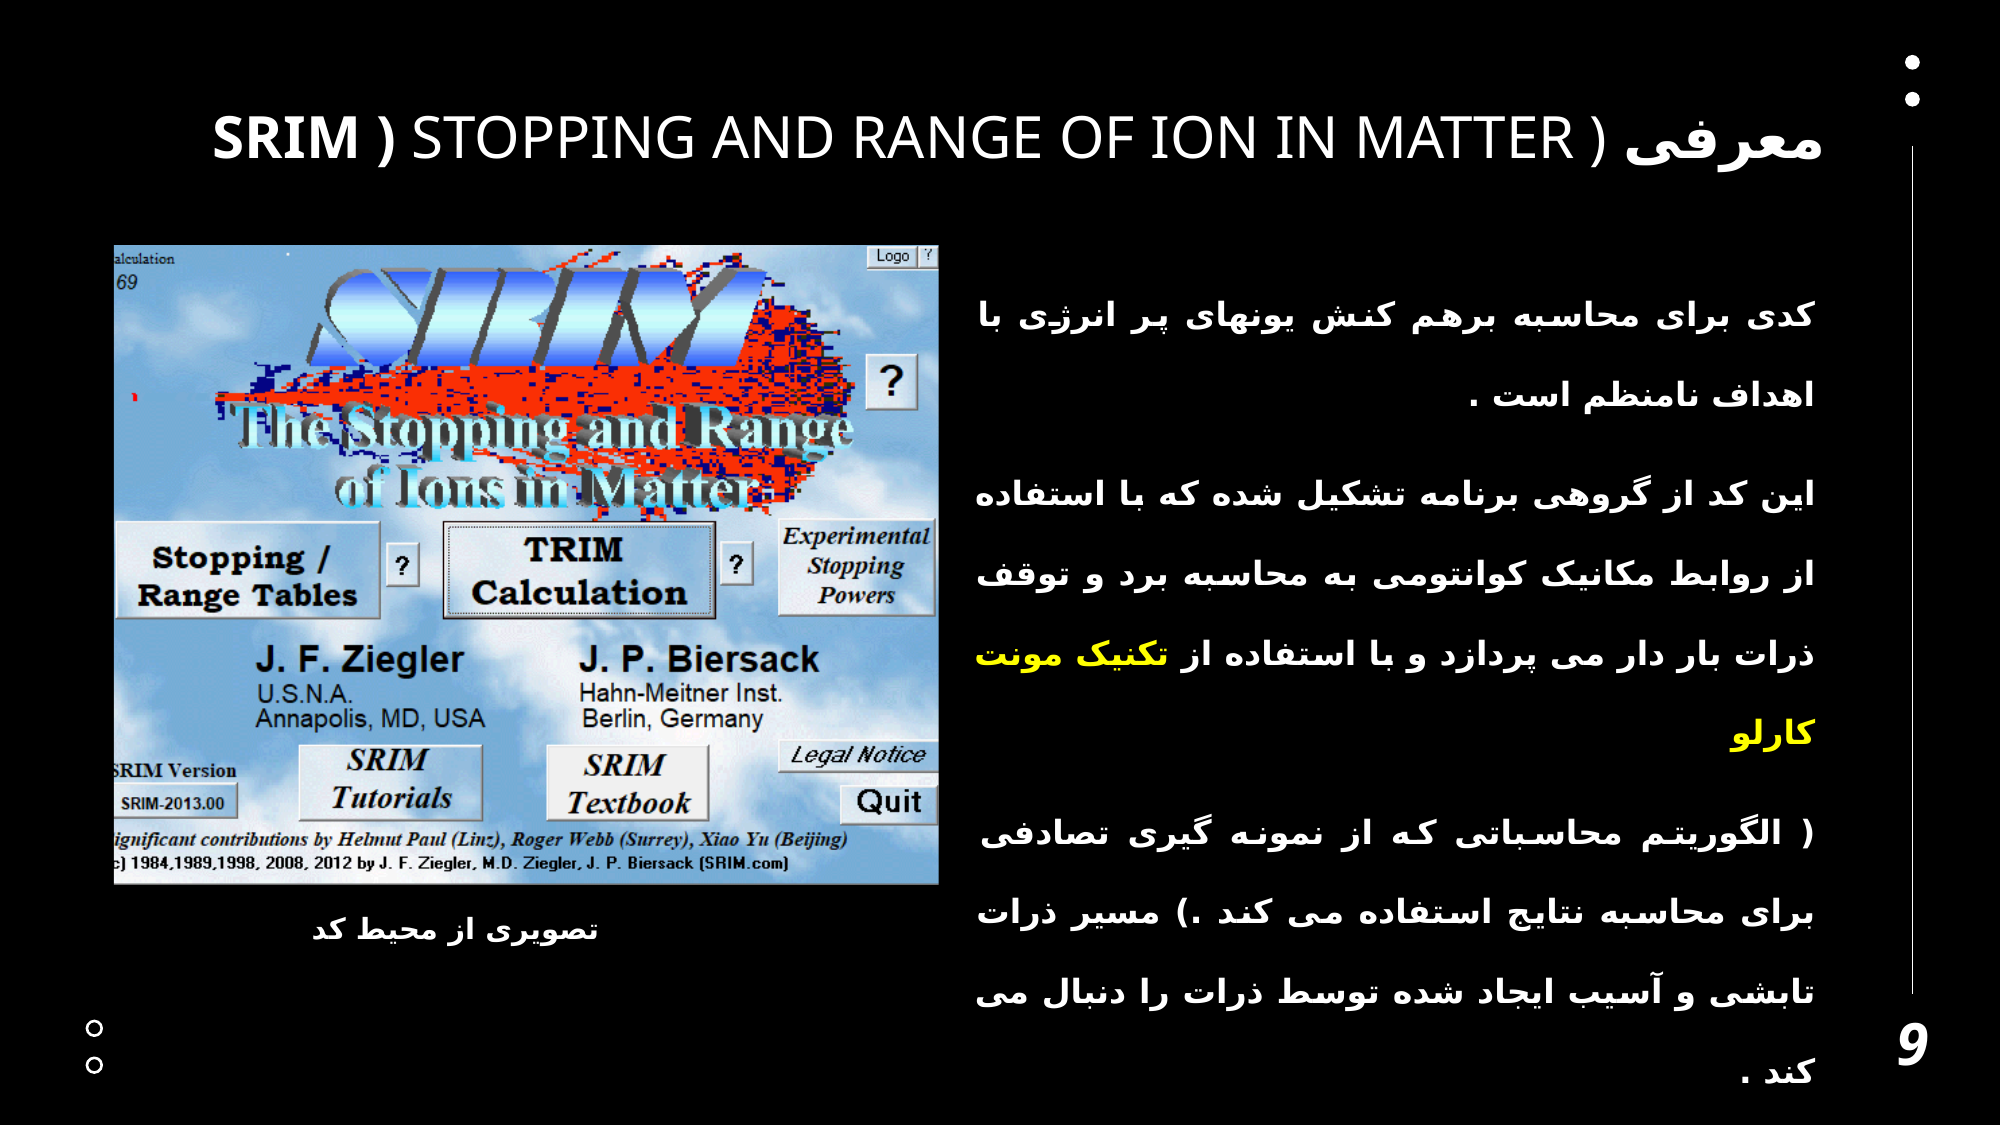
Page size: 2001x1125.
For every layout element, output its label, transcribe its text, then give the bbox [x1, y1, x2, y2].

picture [113, 244, 939, 885]
list کدی برای محاسبه برهم کنش یونهای پر انرژی با اهداف نامنظم است . این کد از گروهی برنامه تشکیل شده که با استفاده از روابط مکانیک کوانتومی به محاسبه برد و توقف ذرات بار دار می پردازد و با استفاده از تکنیک مونت کارلو ( الگوریتم محاسباتی که از نمونه گیری تصادفی برای محاسبه نتایج استفاده می کند .) مسیر ذرات تابشی و آسیب ایجاد شده توسط ذرات را دنبال می کند . [973, 253, 1816, 1025]
list تصویری از محیط کد [311, 910, 890, 969]
title Srim ) stopping and range of ion in matter ) معرفی [212, 36, 1887, 170]
slide_number 9 [1853, 1024, 1972, 1070]
